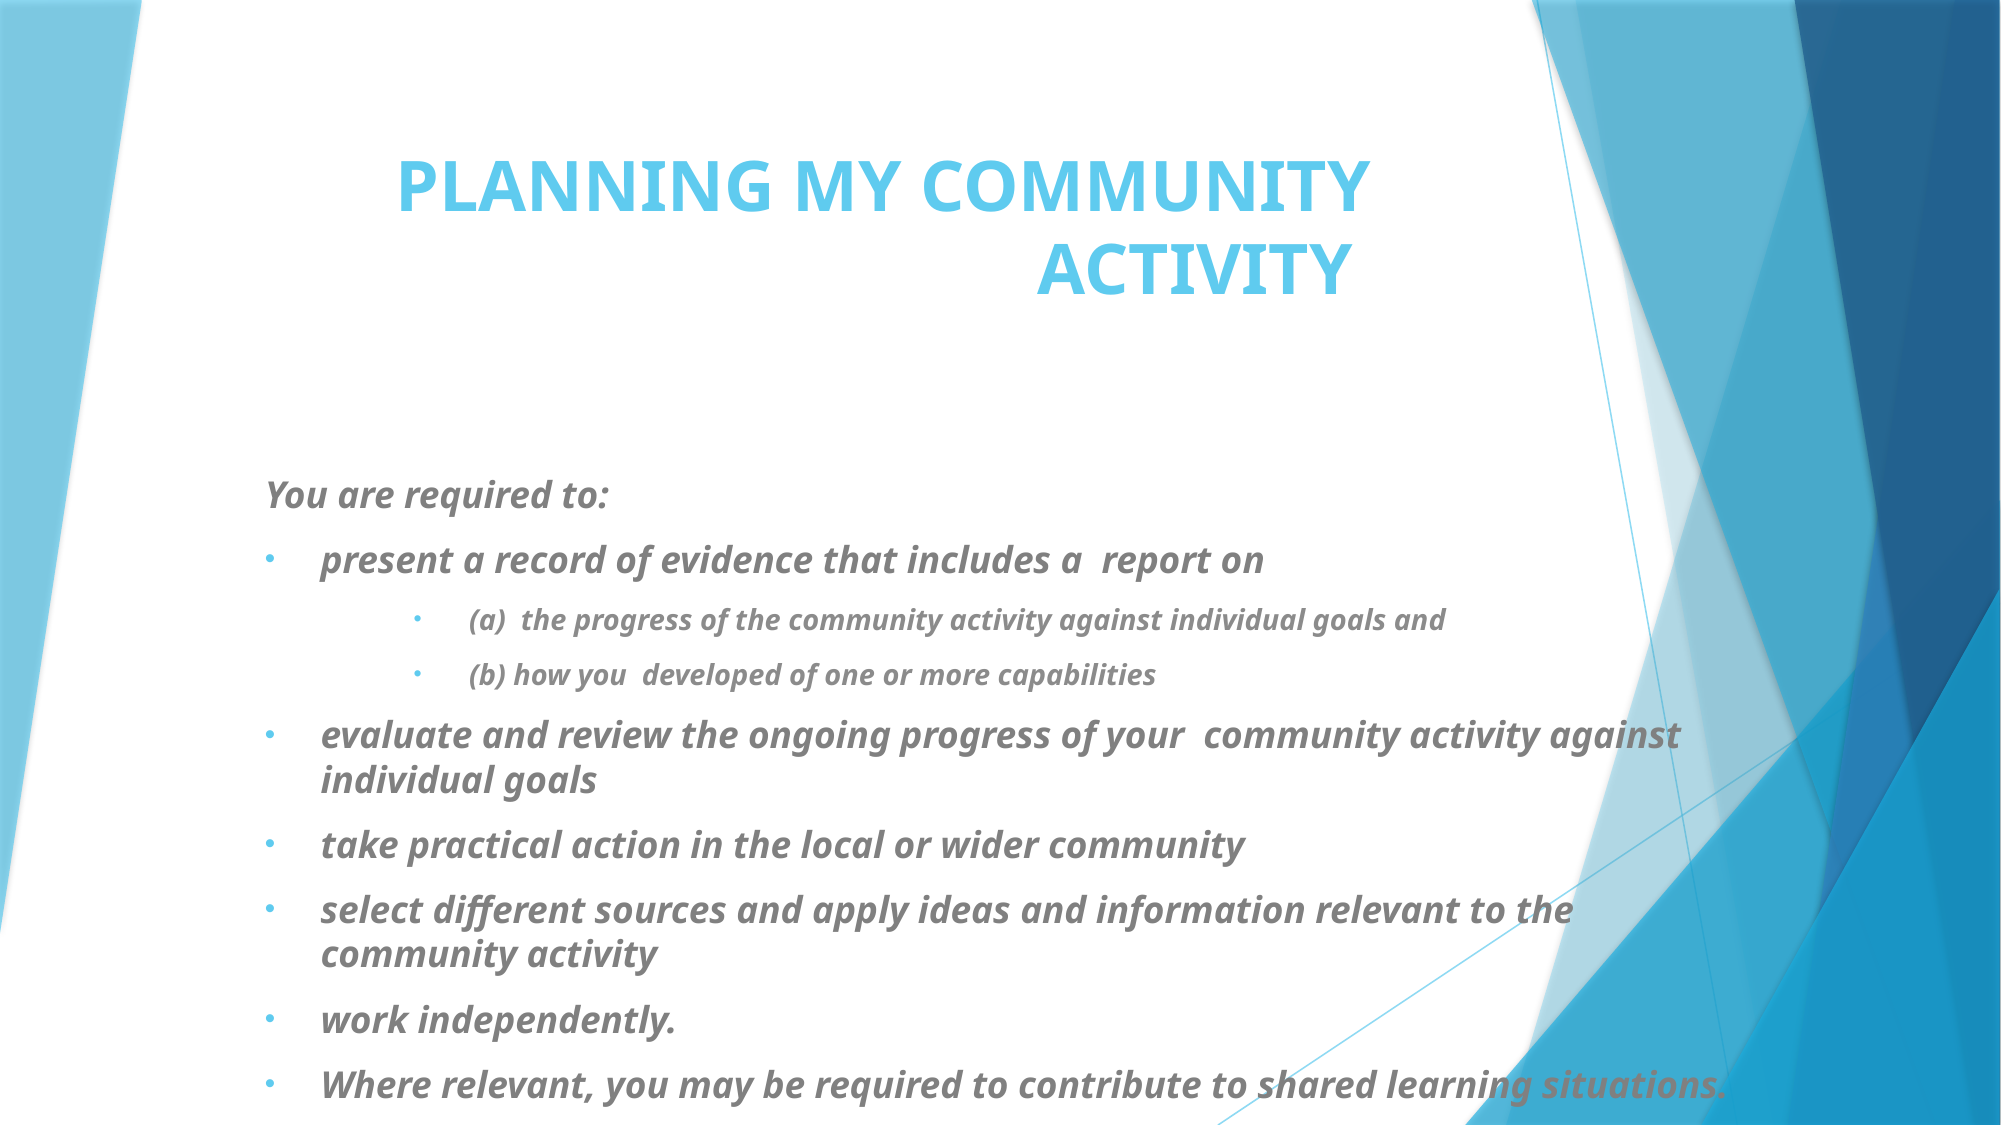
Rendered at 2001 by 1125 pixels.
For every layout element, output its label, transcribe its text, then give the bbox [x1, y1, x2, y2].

title PLANNING MY COMMUNITY ACTIVITY [112, 130, 1387, 401]
subtitle You are required to: present a record of evidence that includes a report on (a) the progress of the community activity against individual goals and (b) how you developed of one or more capabilities evaluate and review the ongoing progress of your community activity against individual goals take practical action in the local or wider community select different sources and apply ideas and information relevant to the community activity work independently. Where relevant, you may be required to contribute to shared learning situations. [249, 463, 1750, 1125]
